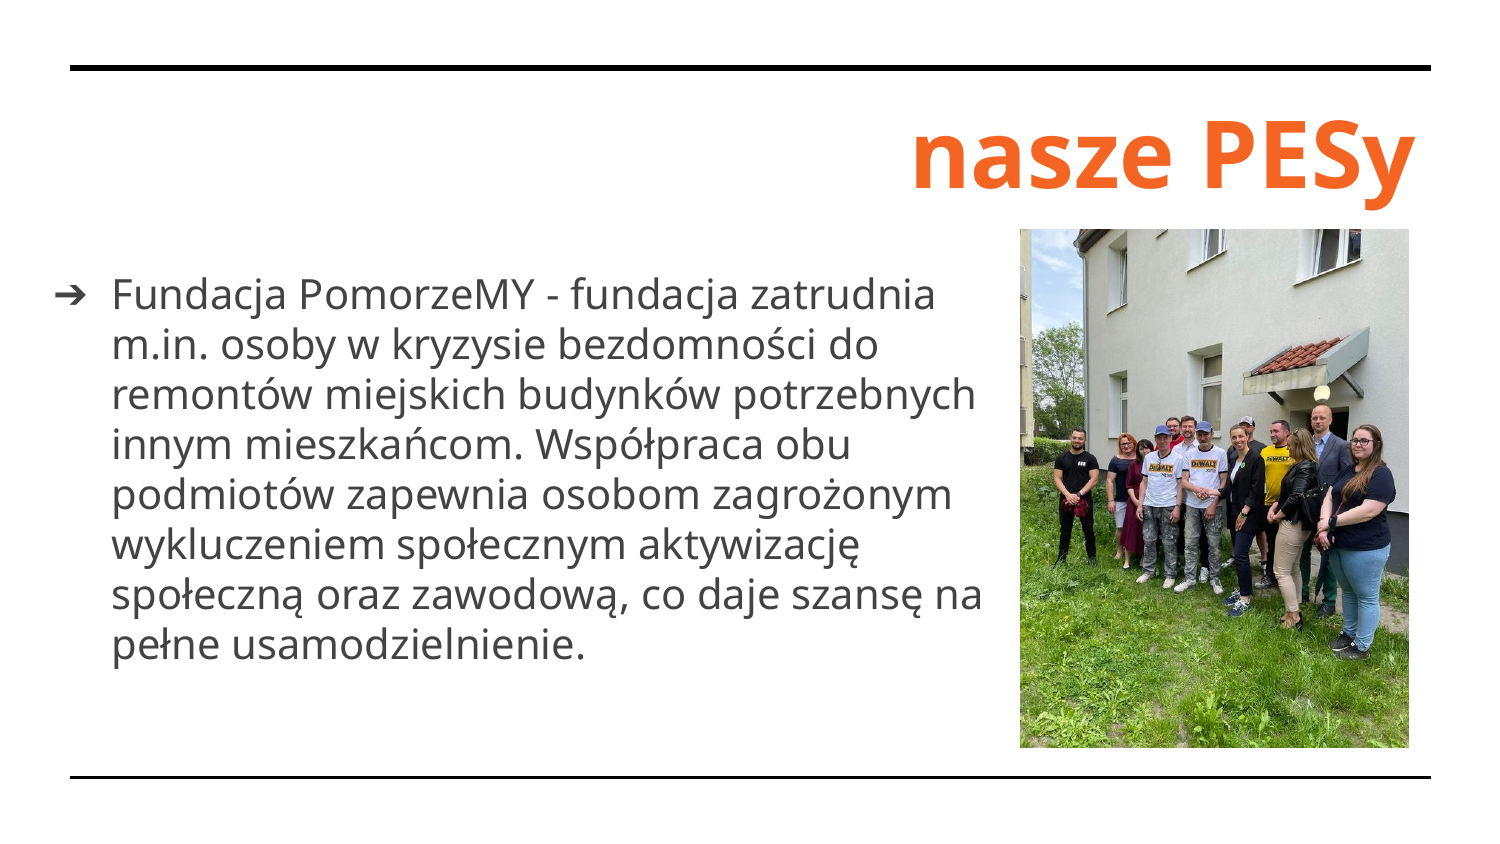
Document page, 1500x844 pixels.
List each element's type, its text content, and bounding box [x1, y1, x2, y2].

picture [1020, 229, 1410, 748]
title nasze PESy [211, 96, 1432, 207]
text_box Fundacja PomorzeMY - fundacja zatrudnia m.in. osoby w kryzysie bezdomności do remontów miejskich budynków potrzebnych innym mieszkańcom. Współpraca obu podmiotów zapewnia osobom zagrożonym wykluczeniem społecznym aktywizację społeczną oraz zawodową, co daje szansę na pełne usamodzielnienie. [21, 252, 1015, 702]
